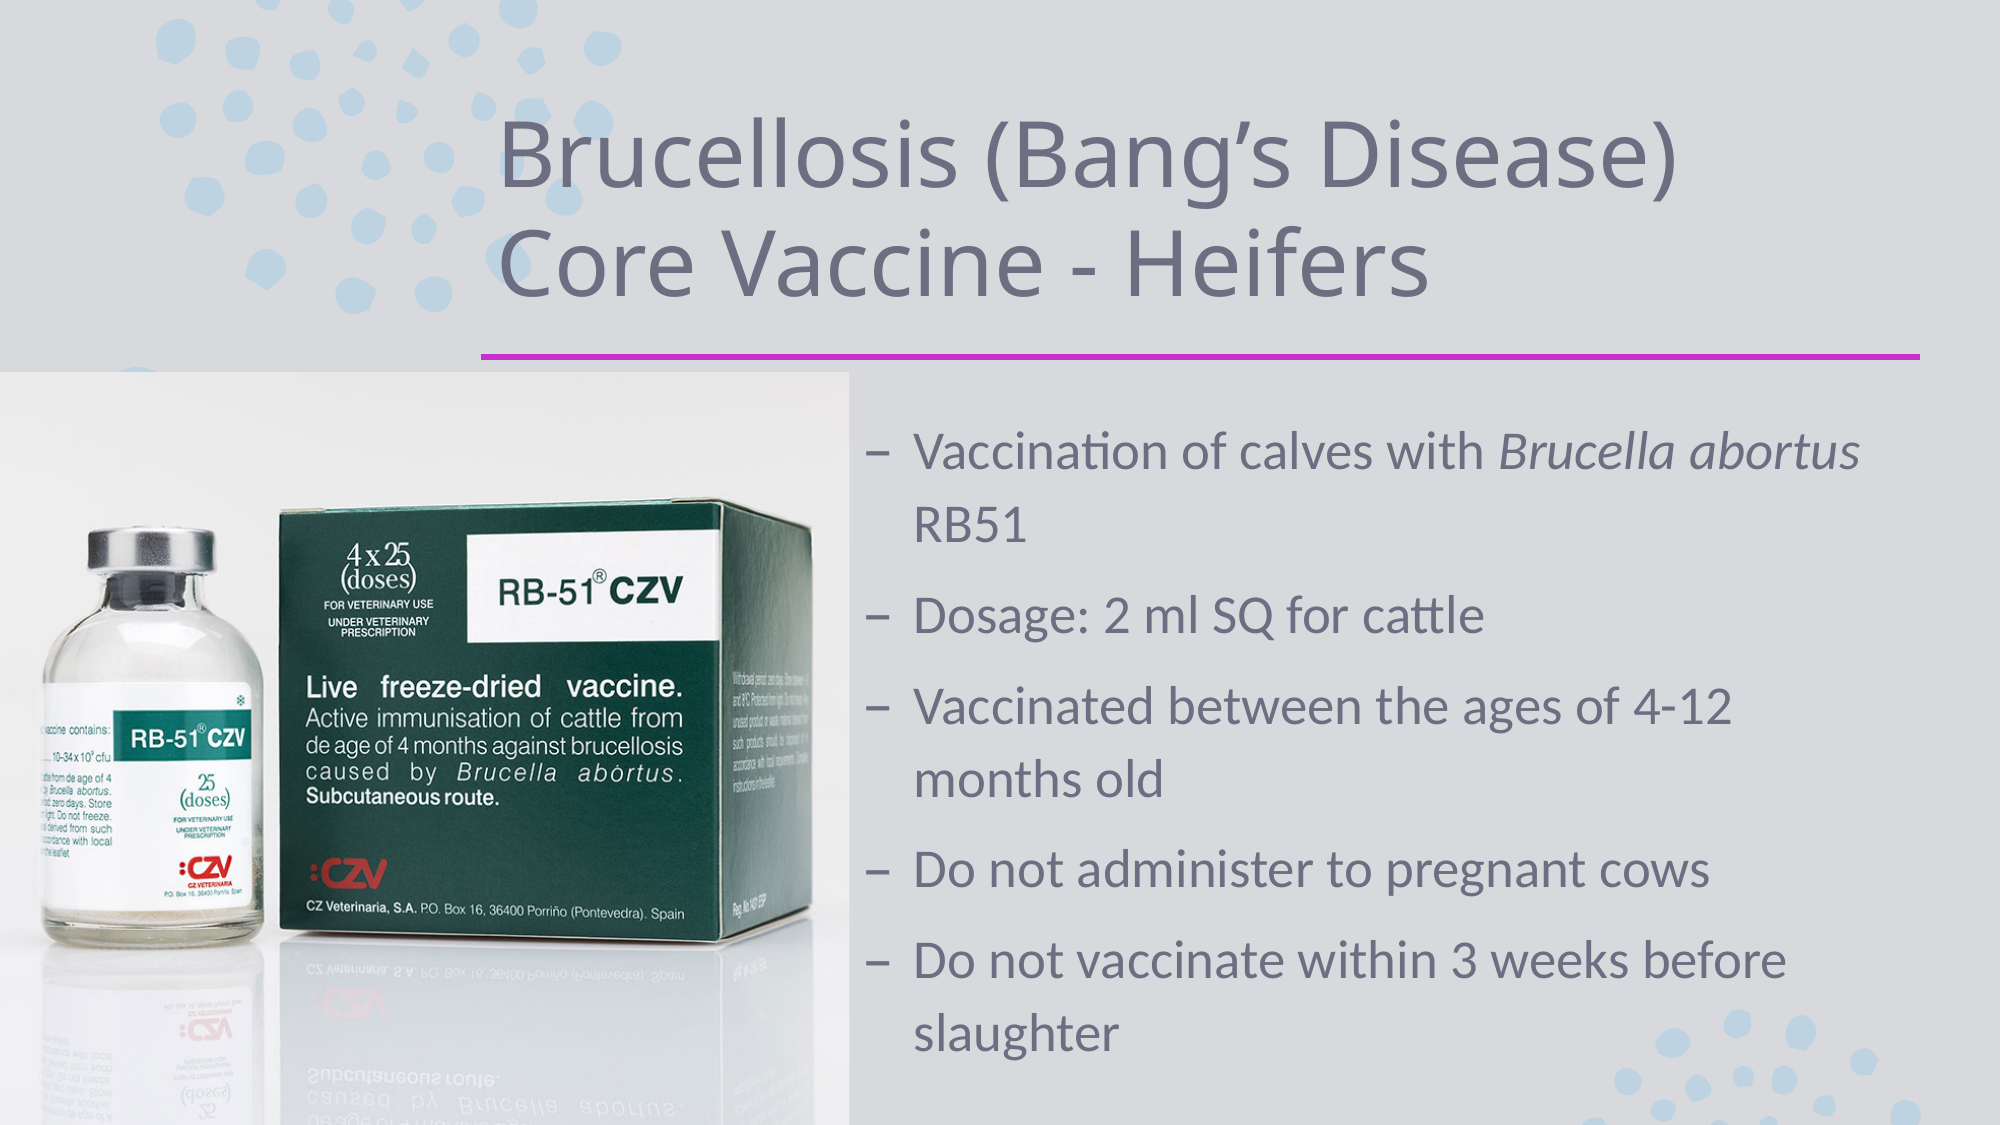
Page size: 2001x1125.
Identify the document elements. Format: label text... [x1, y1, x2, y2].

picture [0, 372, 850, 1125]
list Vaccination of calves with Brucella abortus RB51 Dosage: 2 ml SQ for cattle Vaccinated between the ages of 4-12 months old Do not administer to pregnant cows Do not vaccinate within 3 weeks before slaughter [850, 399, 1920, 1075]
title Brucellosis (Bang’s Disease) Core Vaccine - Heifers [481, 93, 1920, 350]
